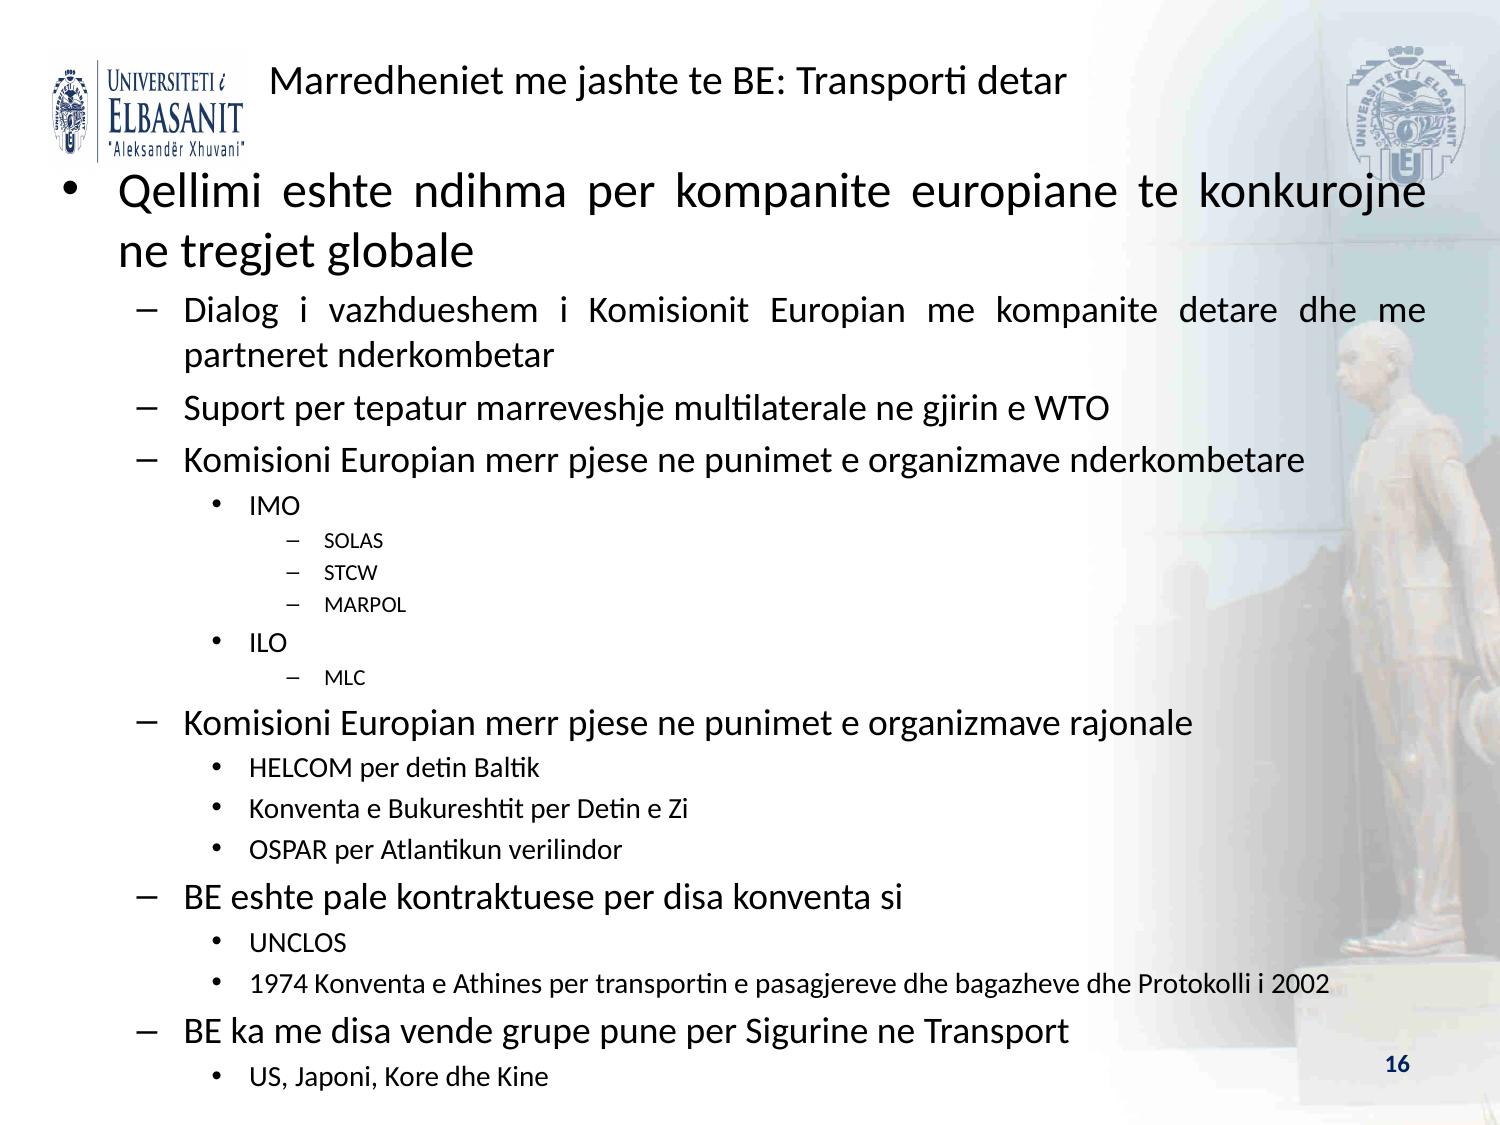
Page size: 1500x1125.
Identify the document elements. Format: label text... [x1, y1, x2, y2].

picture [46, 46, 255, 173]
text_box Marredheniet me jashte te BE: Transporti detar [253, 45, 969, 150]
text_box Qellimi eshte ndihma per kompanite europiane te konkurojne ne tregjet globale Dialog i vazhdueshem i Komisionit Europian me kompanite detare dhe me partneret nderkombetar Suport per tepatur marreveshje multilaterale ne gjirin e WTO Komisioni Europian merr pjese ne punimet e organizmave nderkombetare IMO SOLAS STCW MARPOL ILO MLC Komisioni Europian merr pjese ne punimet e organizmave rajonale HELCOM per detin Baltik Konventa e Bukureshtit per Detin e Zi OSPAR per Atlantikun verilindor BE eshte pale kontraktuese per disa konventa si UNCLOS 1974 Konventa e Athines per transportin e pasagjereve dhe bagazheve dhe Protokolli i 2002 BE ka me disa vende grupe pune per Sigurine ne Transport US, Japoni, Kore dhe Kine [46, 150, 969, 938]
picture [974, 0, 1500, 1125]
